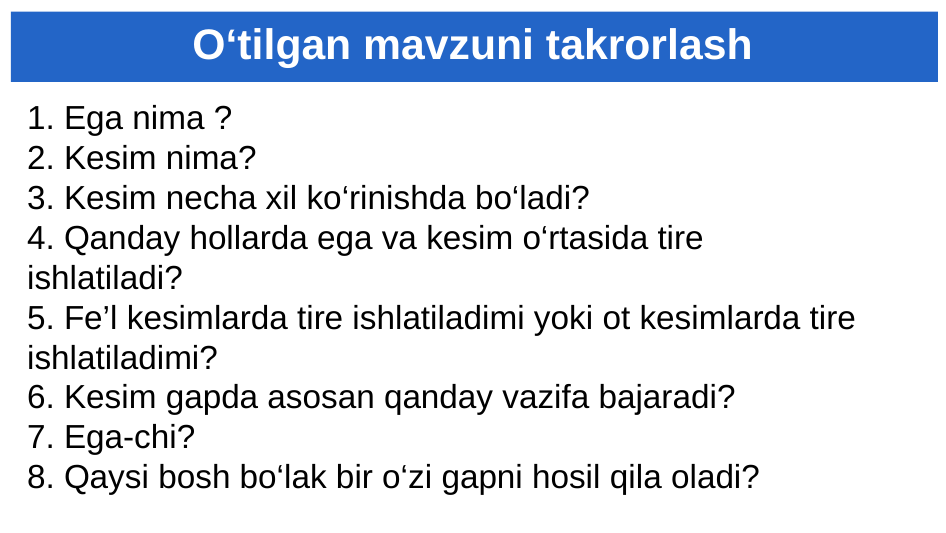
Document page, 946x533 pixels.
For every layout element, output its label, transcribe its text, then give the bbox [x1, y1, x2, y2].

title O‘tilgan mavzuni takrorlash [49, 16, 897, 69]
text_box 1. Ega nima ? 2. Kesim nima? 3. Kesim necha xil ko‘rinishda bo‘ladi? 4. Qanday hollarda ega va kesim o‘rtasida tire ishlatiladi? 5. Fe’l kesimlarda tire ishlatiladimi yoki ot kesimlarda tire ishlatiladimi? 6. Kesim gapda asosan qanday vazifa bajaradi? 7. Ega-chi? 8. Qaysi bosh bo‘lak bir o‘zi gapni hosil qila oladi? [12, 88, 877, 503]
